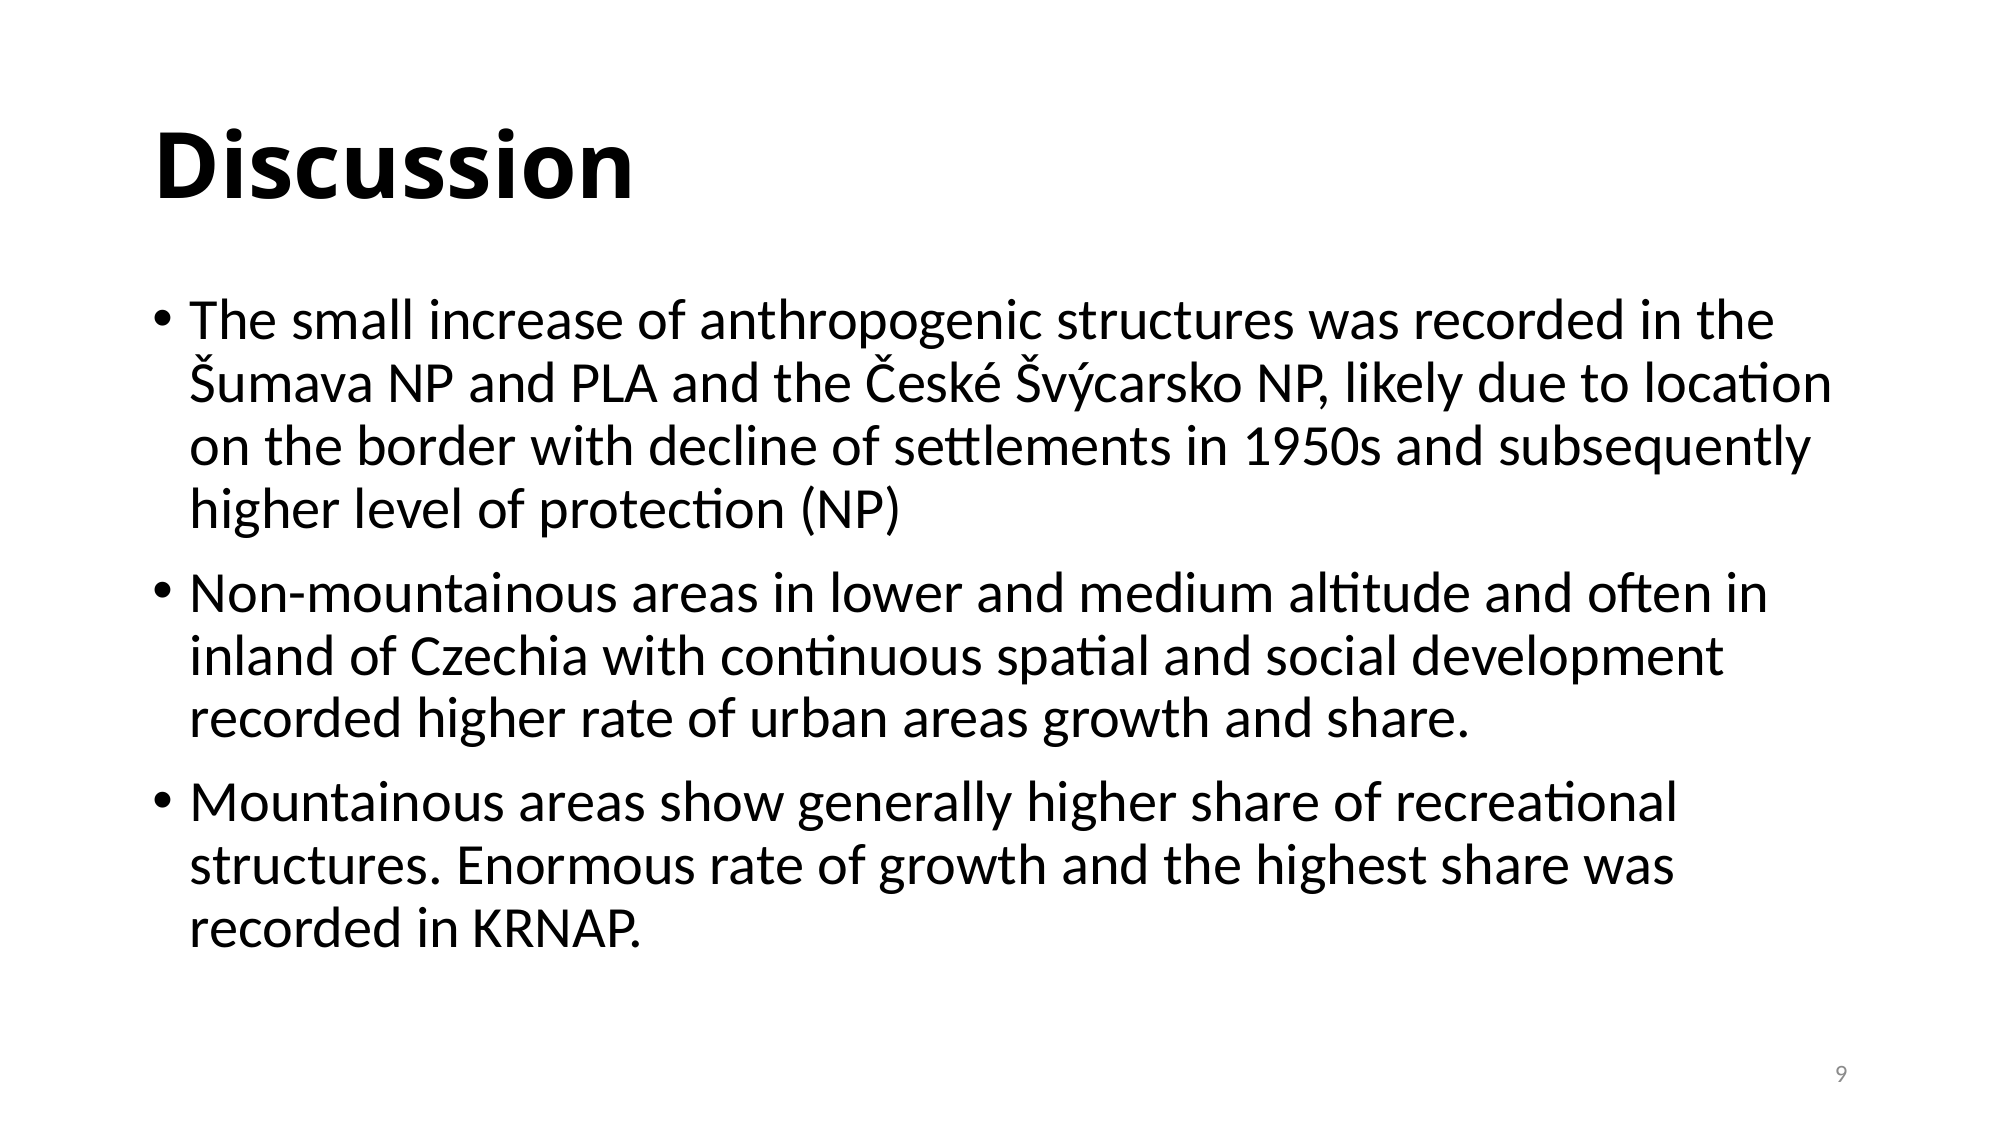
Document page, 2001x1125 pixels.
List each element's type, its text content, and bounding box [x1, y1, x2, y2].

title Discussion [137, 59, 1863, 278]
list The small increase of anthropogenic structures was recorded in the Šumava NP and PLA and the České Švýcarsko NP, likely due to location on the border with decline of settlements in 1950s and subsequently higher level of protection (NP) Non-mountainous areas in lower and medium altitude and often in inland of Czechia with continuous spatial and social development recorded higher rate of urban areas growth and share. Mountainous areas show generally higher share of recreational structures. Enormous rate of growth and the highest share was recorded in KRNAP. [137, 282, 1863, 996]
slide_number 9 [1412, 1042, 1863, 1103]
